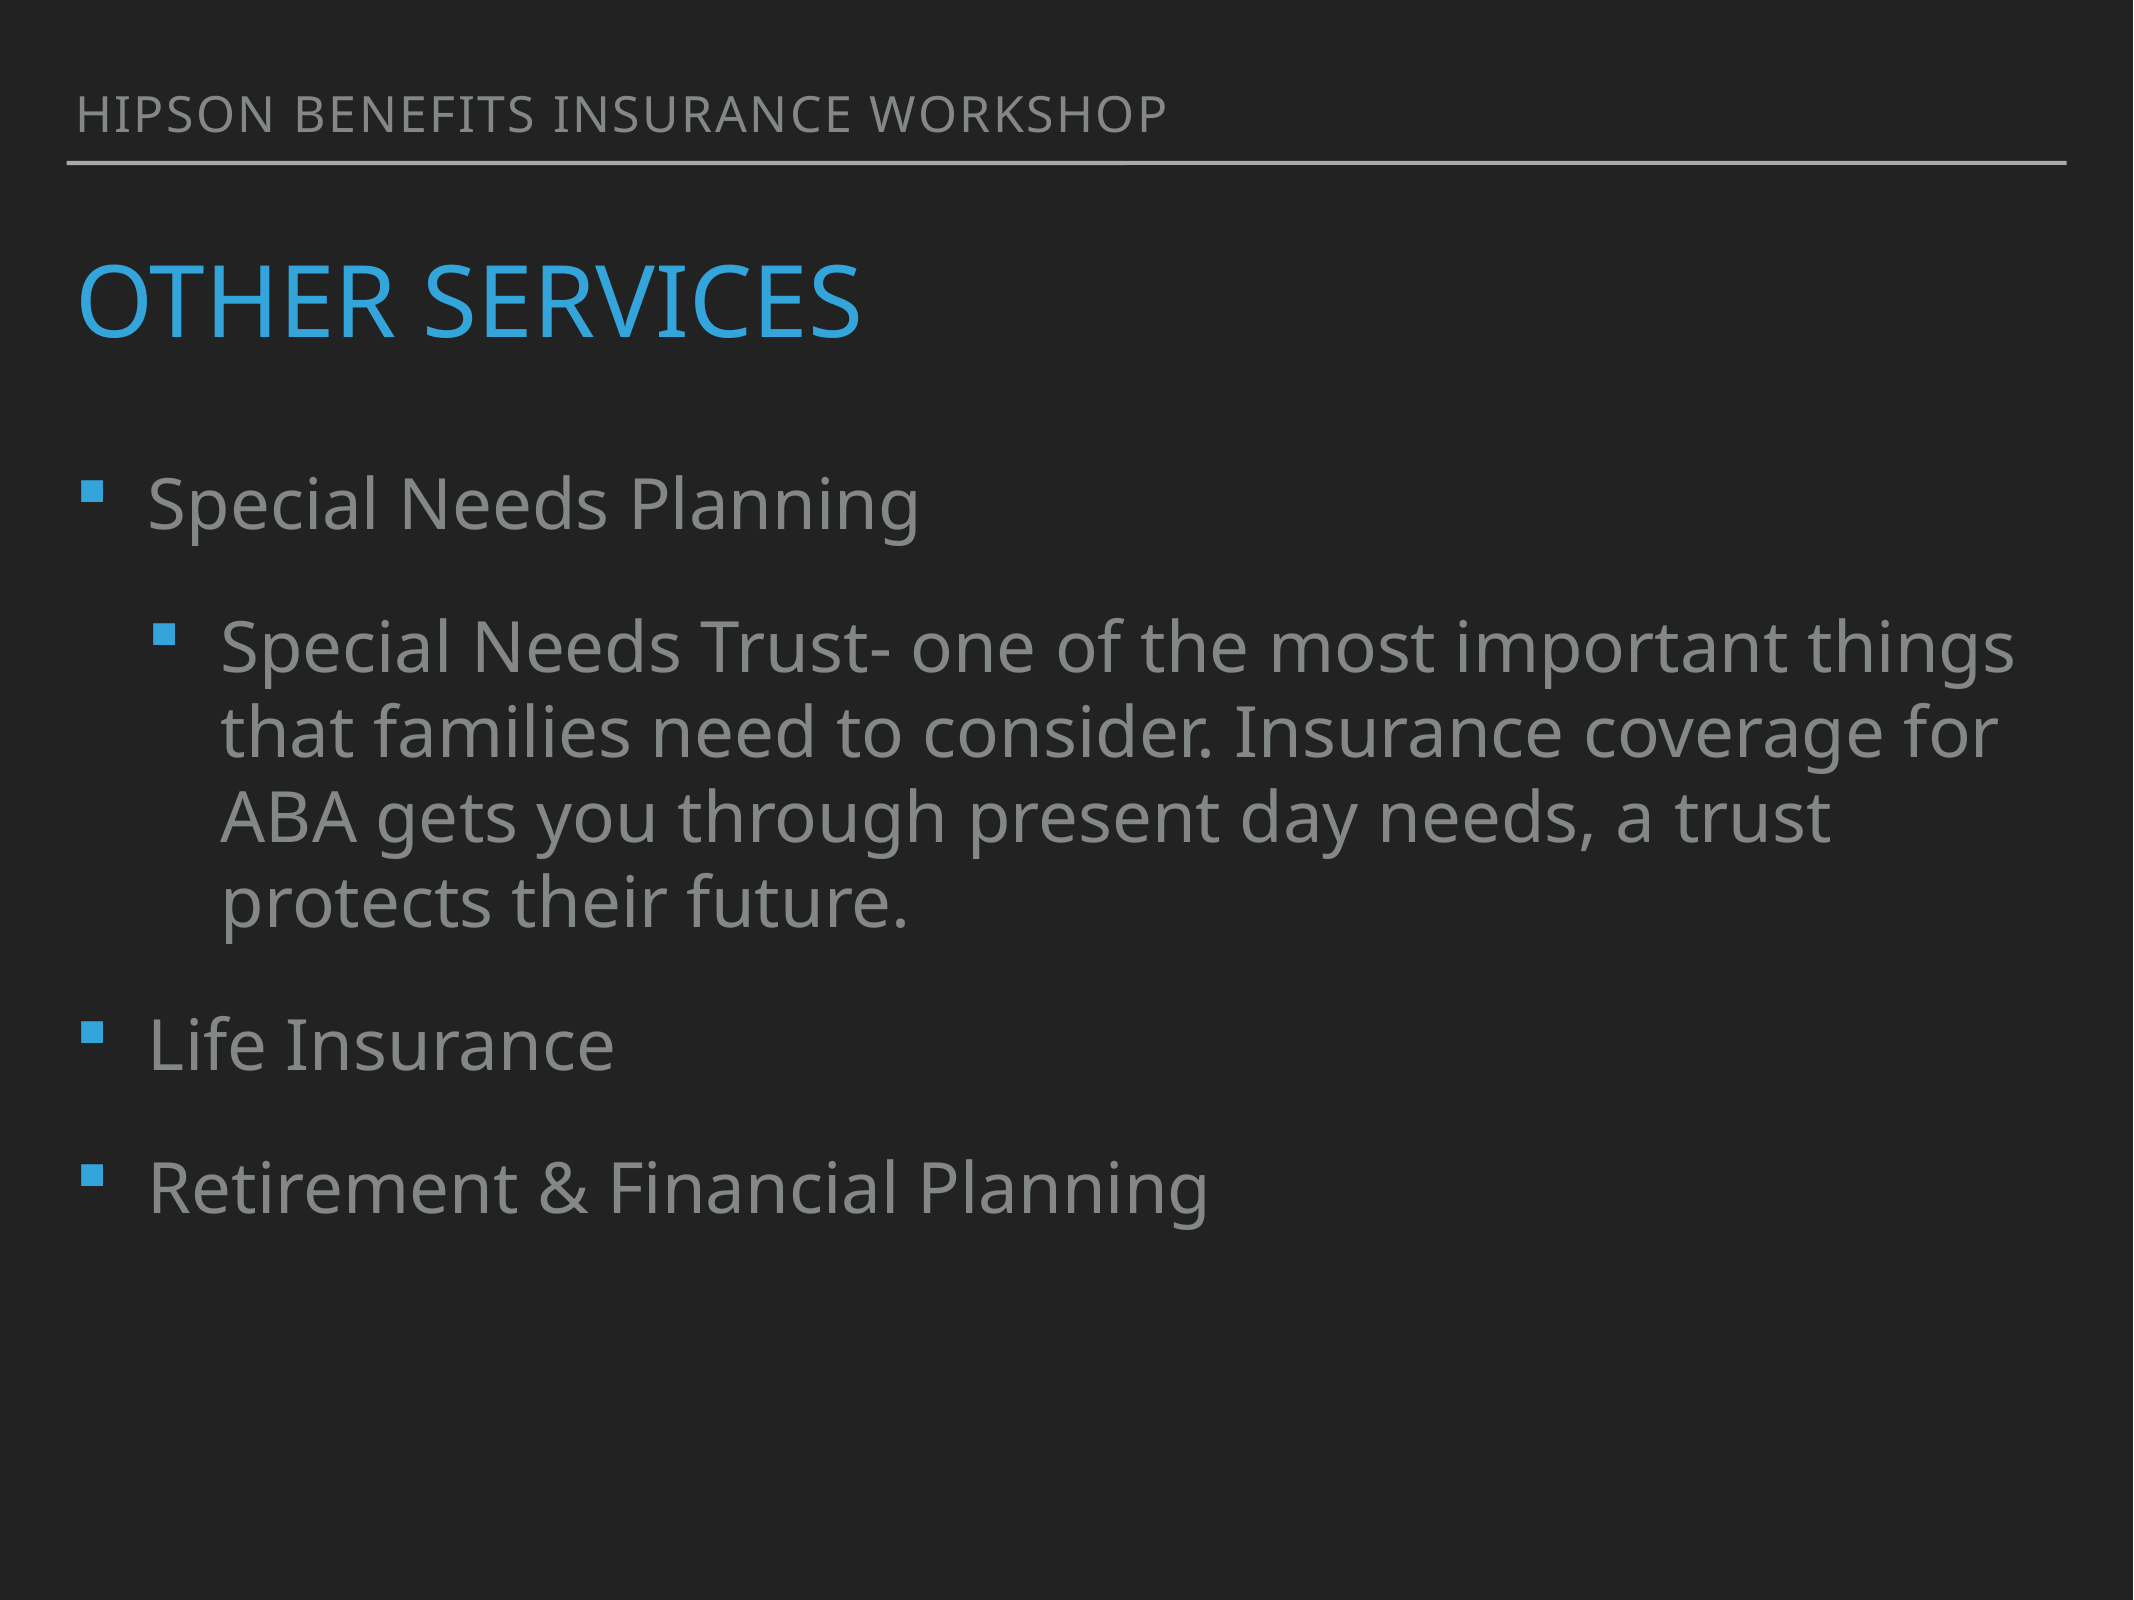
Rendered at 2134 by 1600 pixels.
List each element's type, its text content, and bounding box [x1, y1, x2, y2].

title other services [66, 251, 2068, 372]
list hipson benefits insurance workshop [66, 74, 1901, 151]
list Special Needs Planning Special Needs Trust- one of the most important things that families need to consider. Insurance coverage for ABA gets you through present day needs, a trust protects their future. Life Insurance Retirement & Financial Planning [66, 449, 2068, 1453]
